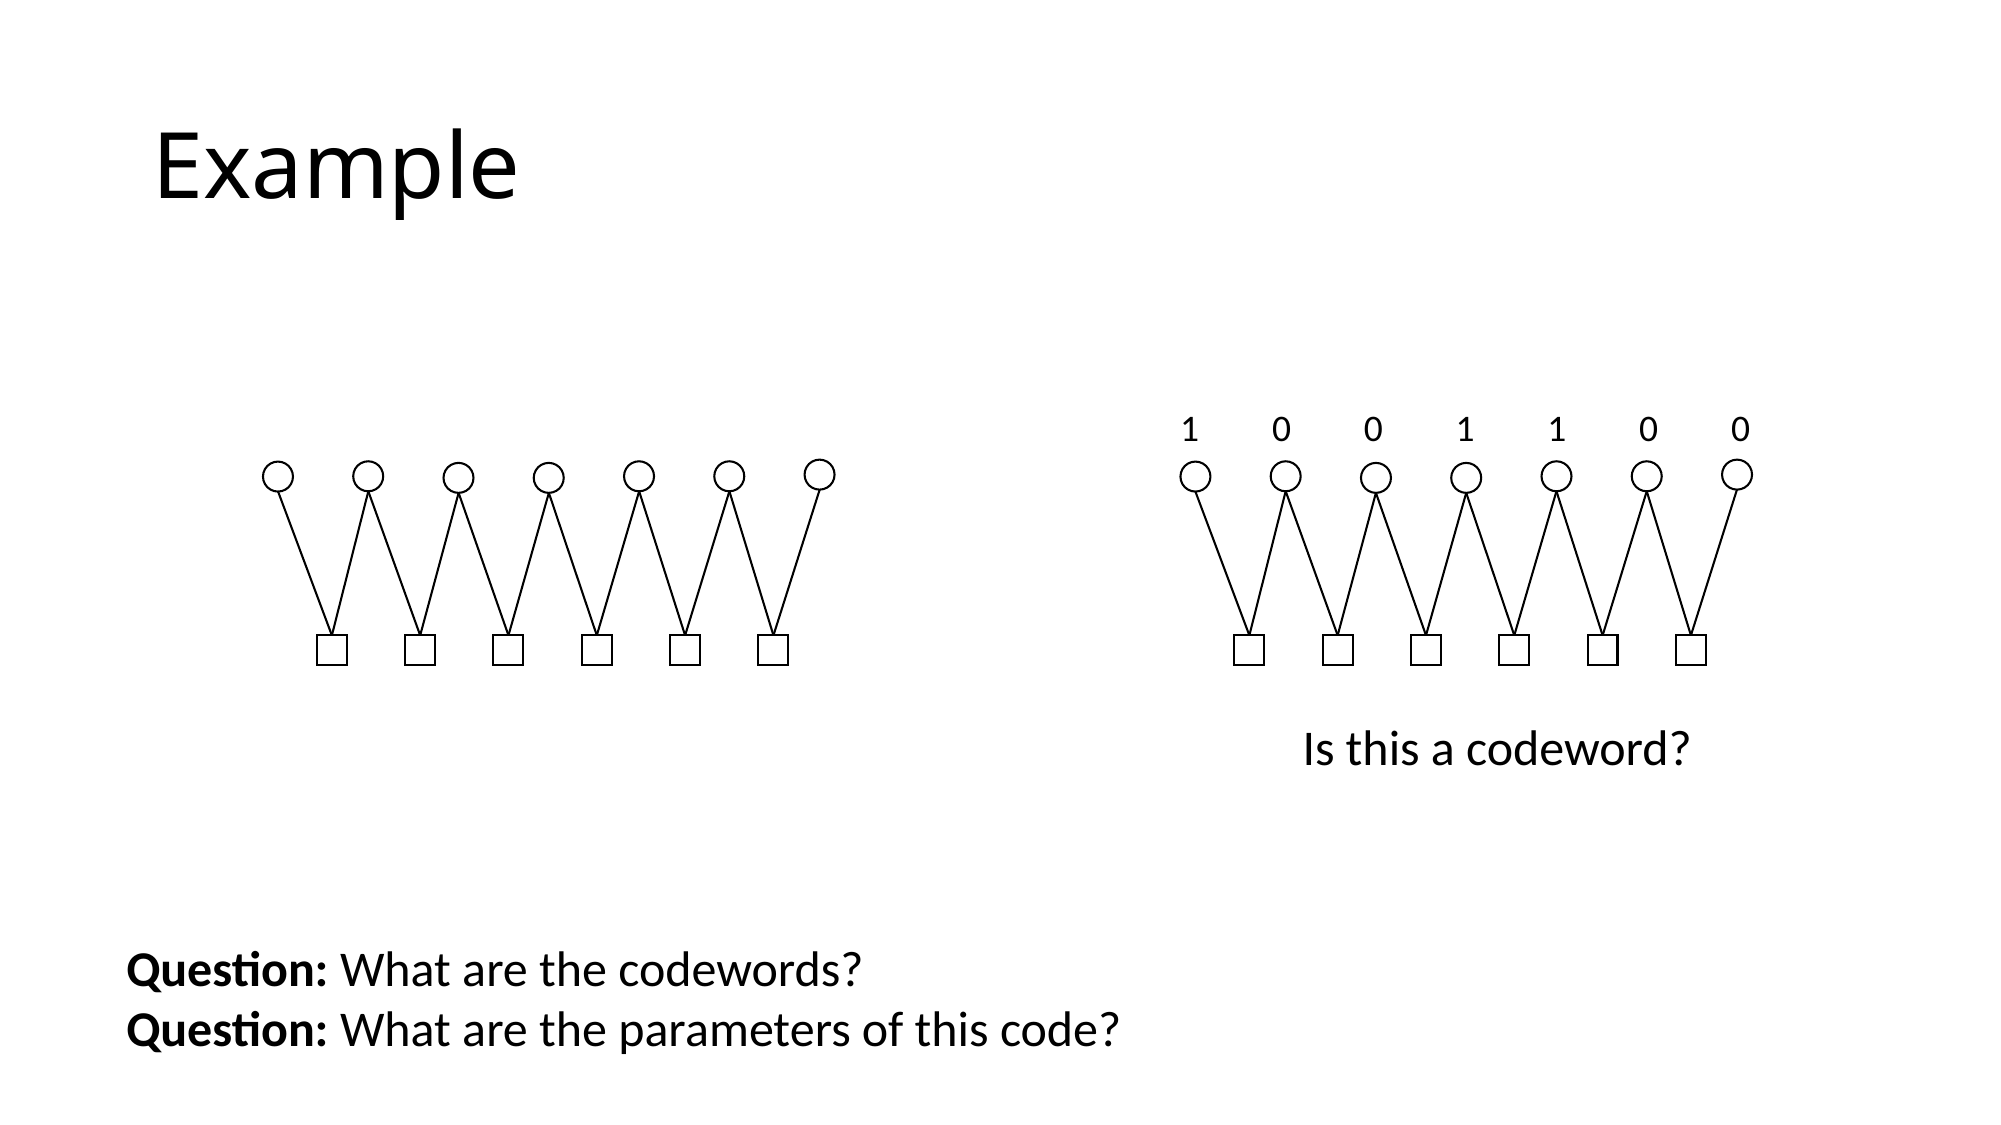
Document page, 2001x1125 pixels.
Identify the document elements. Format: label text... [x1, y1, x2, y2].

text_box Is this a codeword? [1287, 708, 1707, 784]
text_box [1165, 396, 1764, 666]
text_box Question: What are the codewords? Question: What are the parameters of this code? [111, 928, 1137, 1064]
title Example [137, 59, 1863, 278]
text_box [262, 459, 835, 666]
